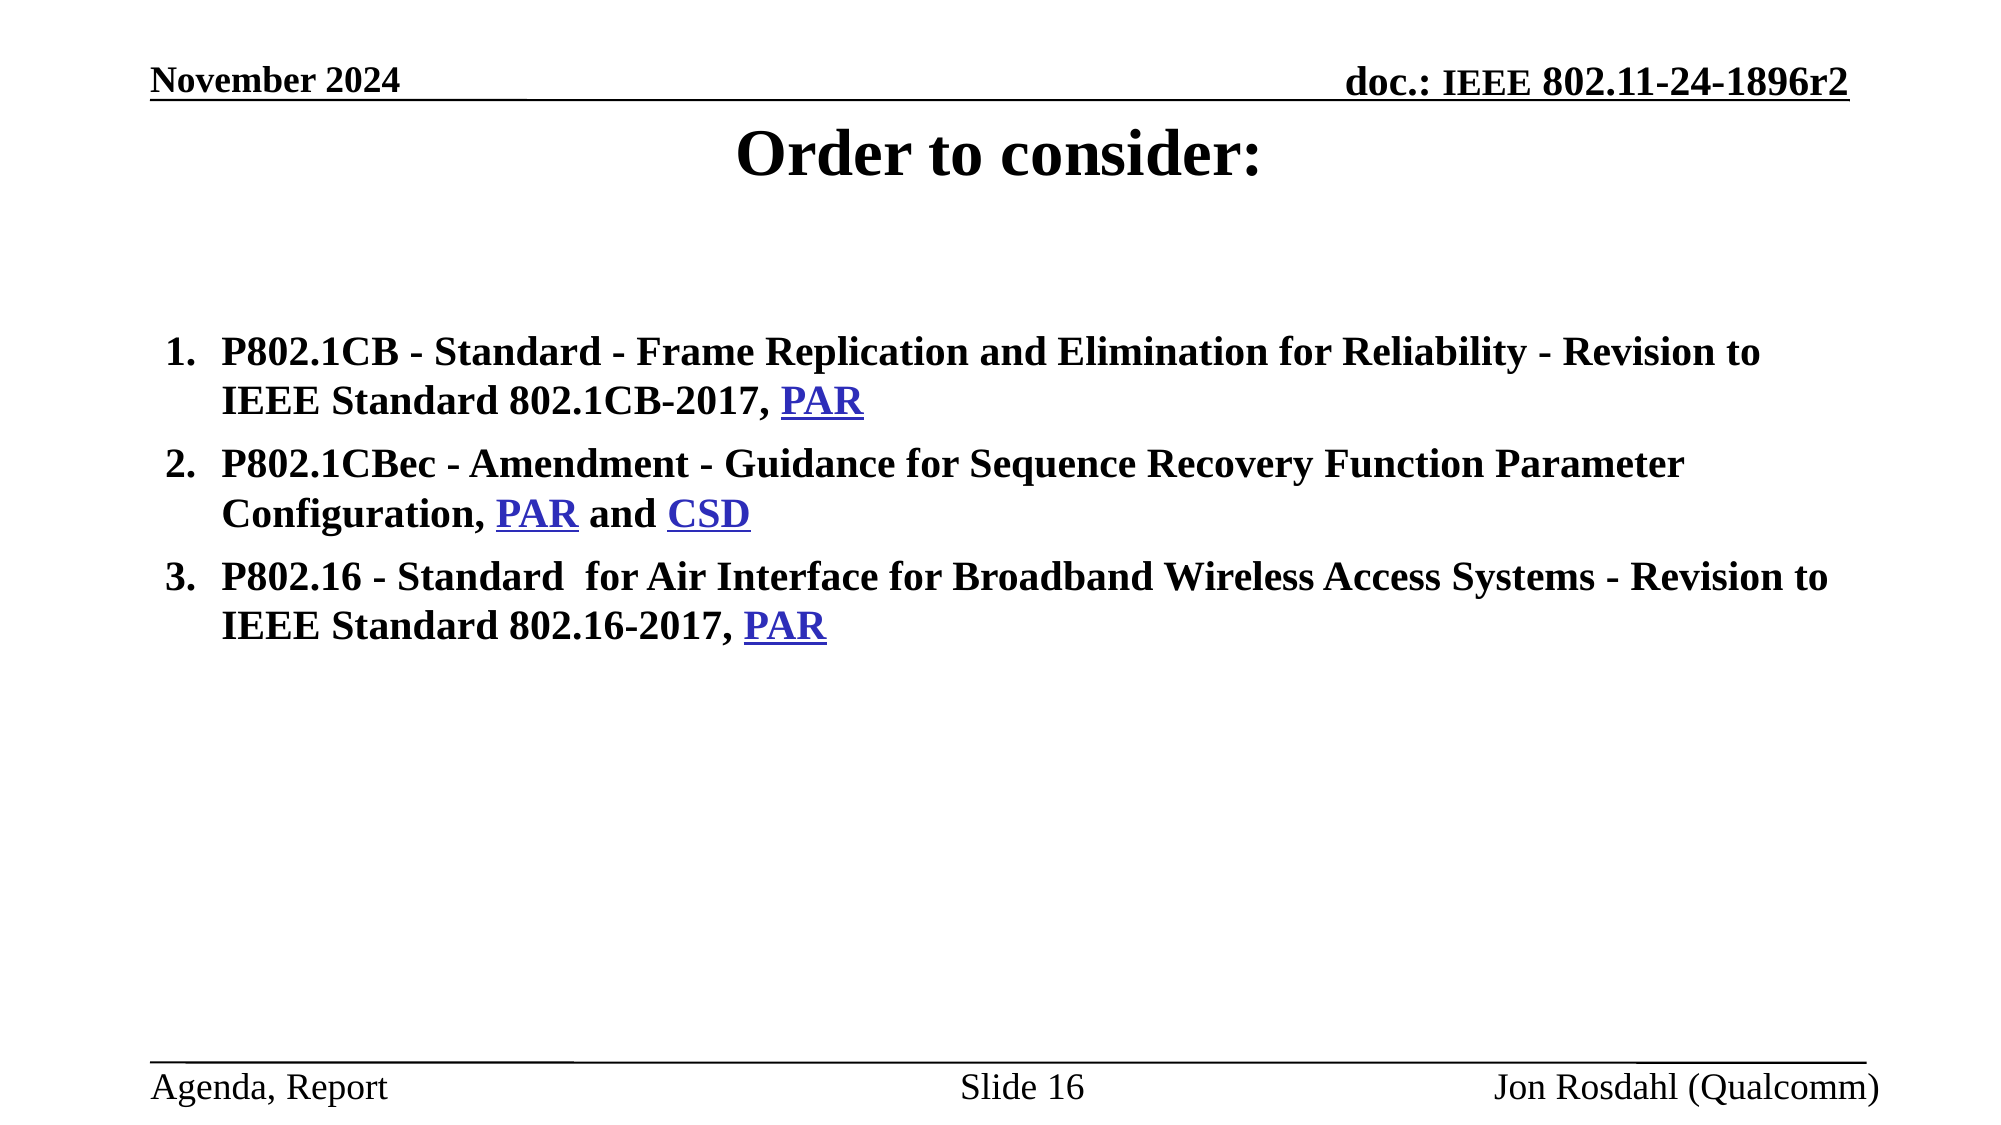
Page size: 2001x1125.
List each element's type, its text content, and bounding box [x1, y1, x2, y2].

list P802.1CB - Standard - Frame Replication and Elimination for Reliability - Revision to IEEE Standard 802.1CB-2017, PAR P802.1CBec - Amendment - Guidance for Sequence Recovery Function Parameter Configuration, PAR and CSD P802.16 - Standard for Air Interface for Broadband Wireless Access Systems - Revision to IEEE Standard 802.16-2017, PAR [149, 190, 1850, 844]
slide_number Slide 16 [950, 1061, 1095, 1125]
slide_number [149, 49, 431, 100]
footer Jon Rosdahl (Qualcomm) [1436, 1061, 1881, 1108]
title Order to consider: [149, 112, 1850, 185]
